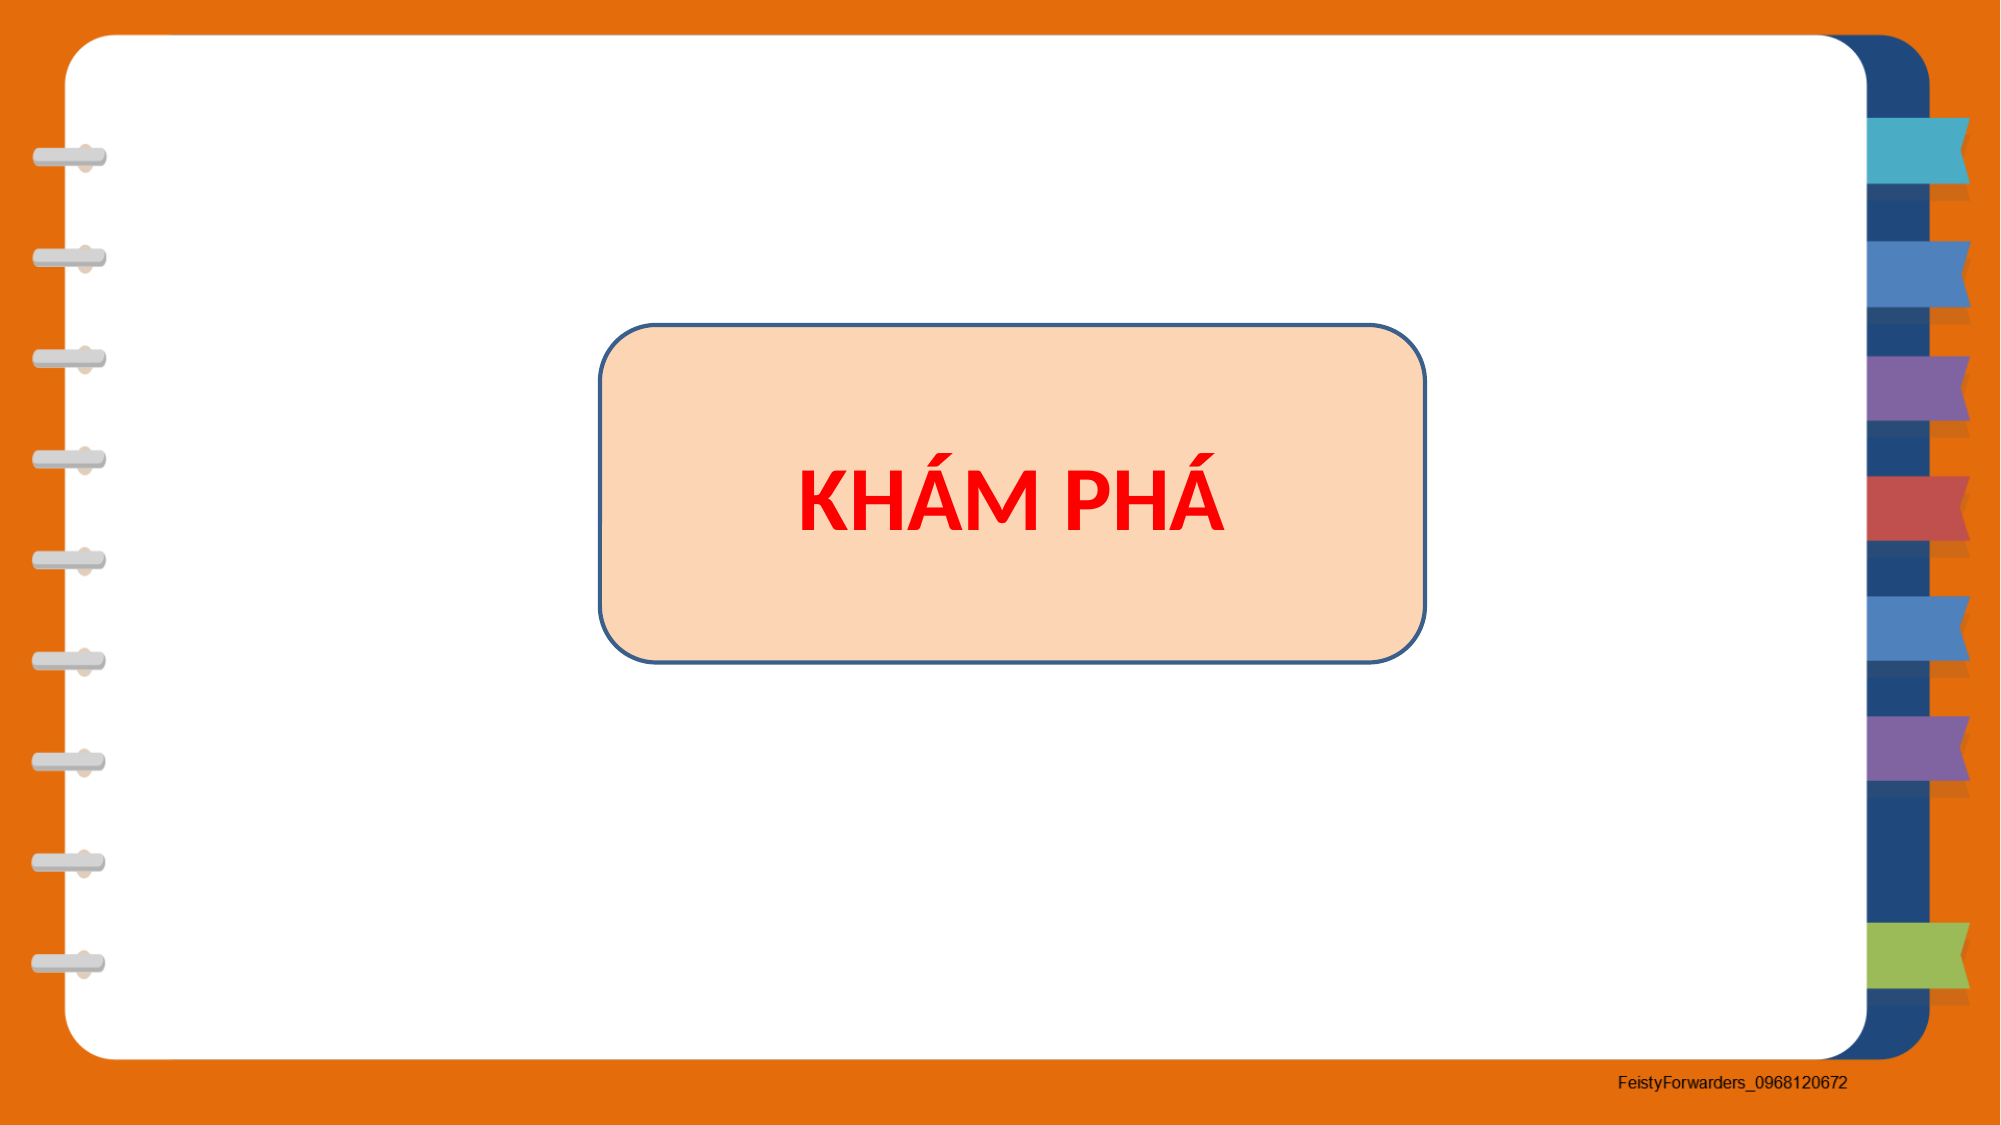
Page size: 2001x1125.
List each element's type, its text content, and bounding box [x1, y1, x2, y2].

picture [0, 0, 2001, 1125]
text_box KHÁM PHÁ [597, 322, 1428, 665]
